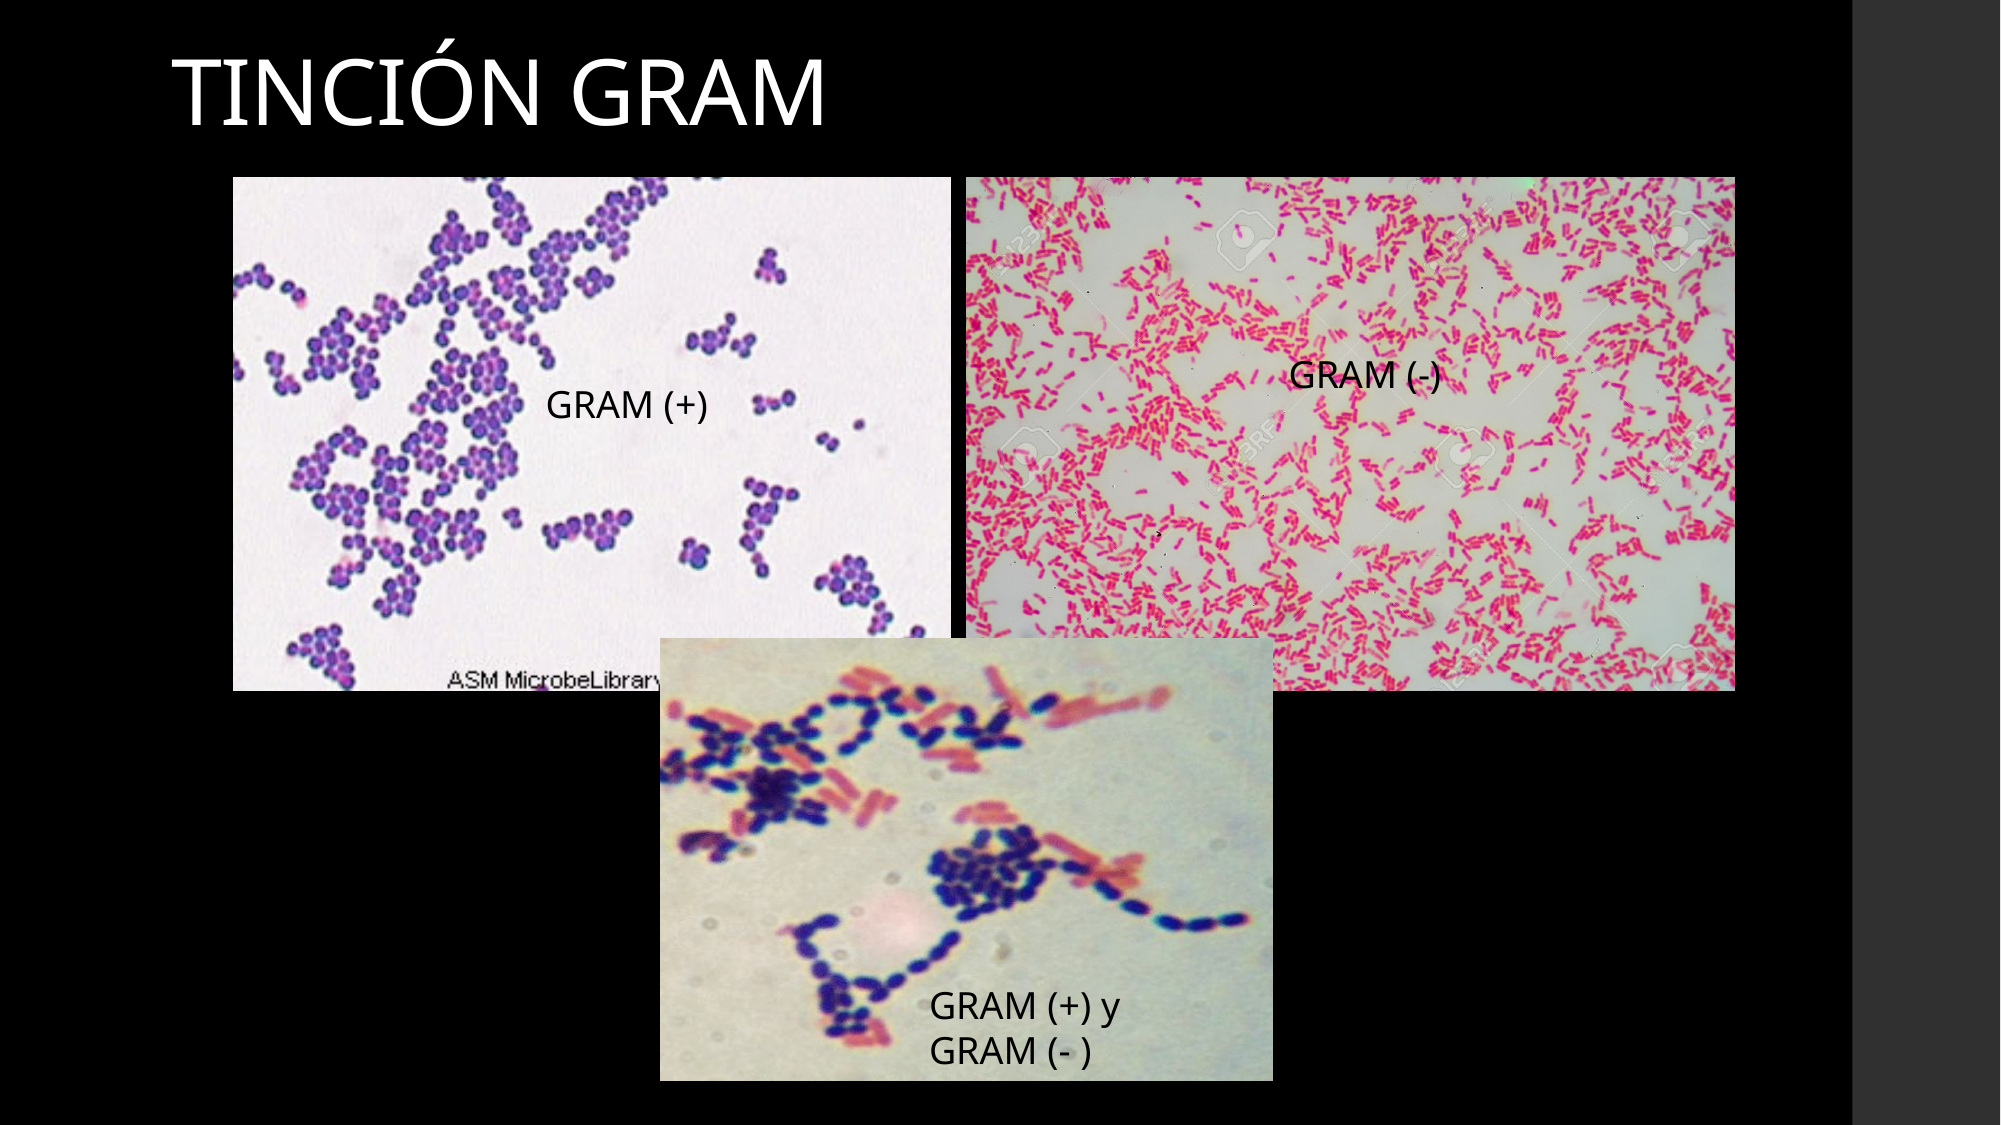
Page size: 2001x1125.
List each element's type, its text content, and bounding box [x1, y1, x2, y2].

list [232, 176, 952, 692]
title TINCIÓN GRAM [156, 35, 1747, 153]
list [966, 176, 1735, 692]
picture [660, 638, 1273, 1081]
